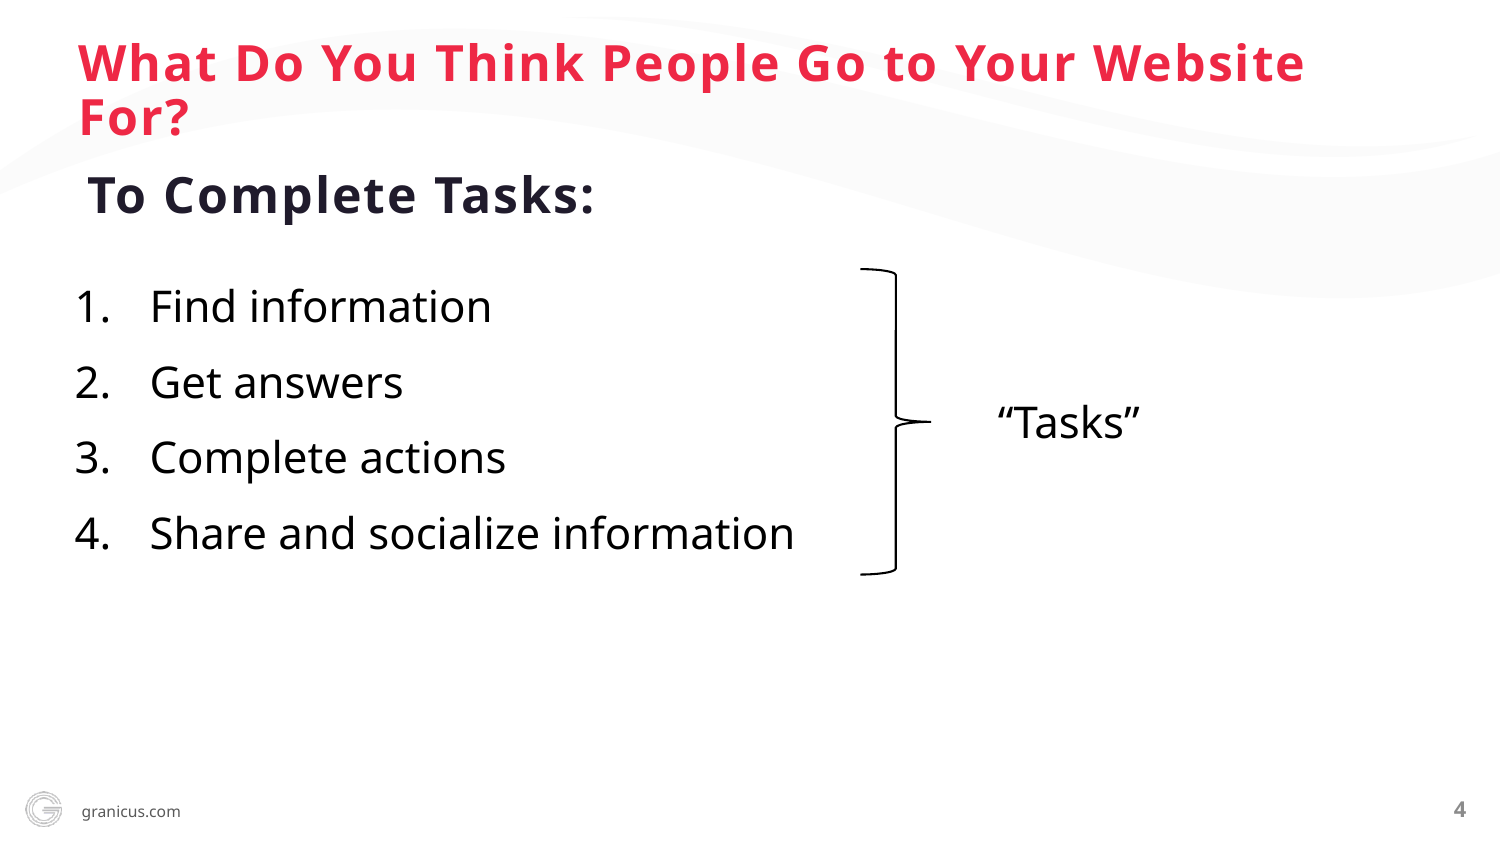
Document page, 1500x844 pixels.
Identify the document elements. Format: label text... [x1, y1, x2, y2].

text_box “Tasks” [983, 387, 1155, 456]
list To Complete Tasks: [72, 162, 1285, 192]
picture [25, 791, 62, 827]
text_box [860, 268, 932, 576]
list Find information Get answers Complete actions Share and socialize information [59, 192, 1441, 652]
list What Do You Think People Go to Your Website For? [63, 31, 1431, 91]
